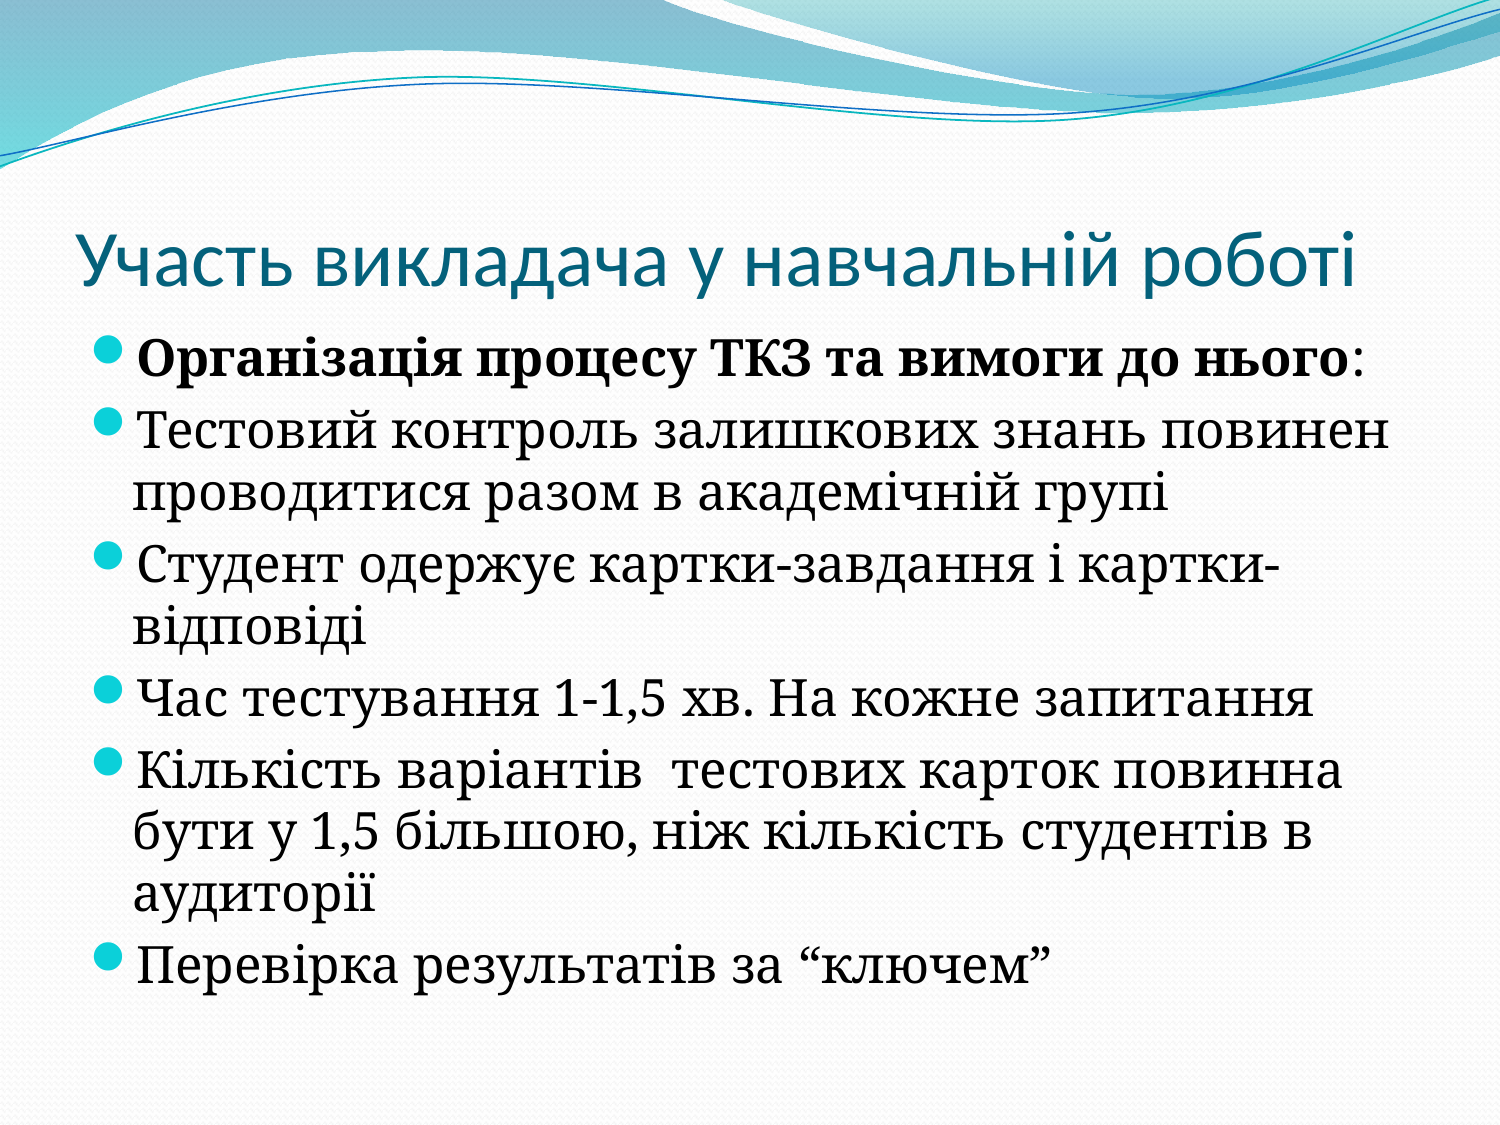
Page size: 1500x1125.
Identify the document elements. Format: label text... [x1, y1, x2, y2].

title Участь викладача у навчальній роботі [75, 115, 1425, 303]
list Організація процесу ТКЗ та вимоги до нього: Тестовий контроль залишкових знань повинен проводитися разом в академічній групі Студент одержує картки-завдання і картки-відповіді Час тестування 1-1,5 хв. На кожне запитання Кількість варіантів тестових карток повинна бути у 1,5 більшою, ніж кількість студентів в аудиторії Перевірка результатів за “ключем” [75, 317, 1425, 1038]
